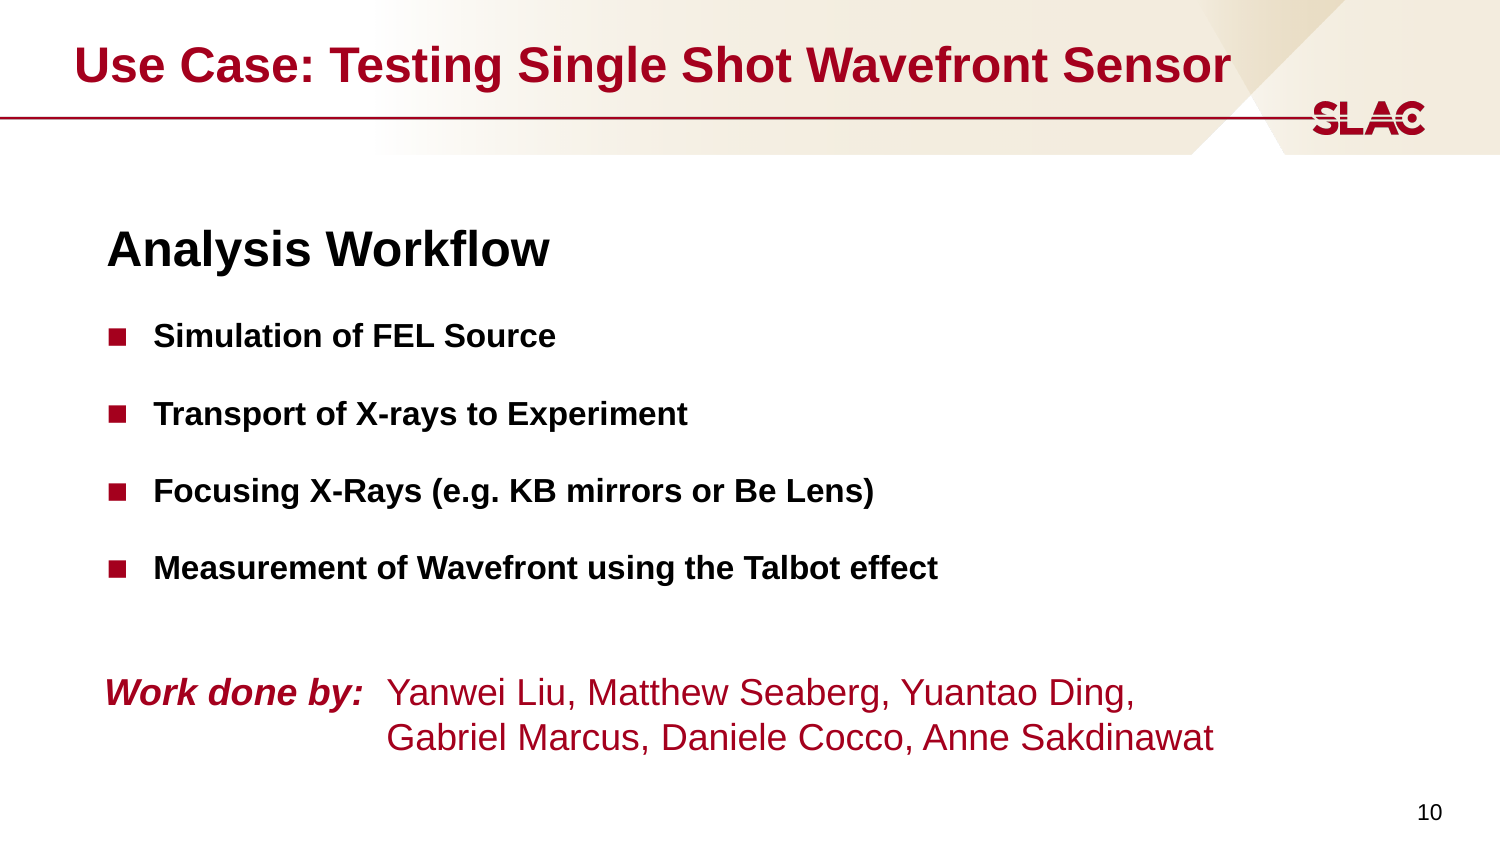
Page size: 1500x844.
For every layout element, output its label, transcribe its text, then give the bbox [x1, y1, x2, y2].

text_box Analysis Workflow Simulation of FEL Source Transport of X-rays to Experiment Focusing X-Rays (e.g. KB mirrors or Be Lens) Measurement of Wavefront using the Talbot effect [91, 209, 1005, 610]
title Use Case: Testing Single Shot Wavefront Sensor [74, 15, 1404, 109]
text_box Work done by: Yanwei Liu, Matthew Seaberg, Yuantao Ding, Gabriel Marcus, Daniele Cocco, Anne Sakdinawat [89, 660, 1240, 811]
picture [0, 0, 1500, 155]
slide_number 10 [1405, 777, 1458, 844]
